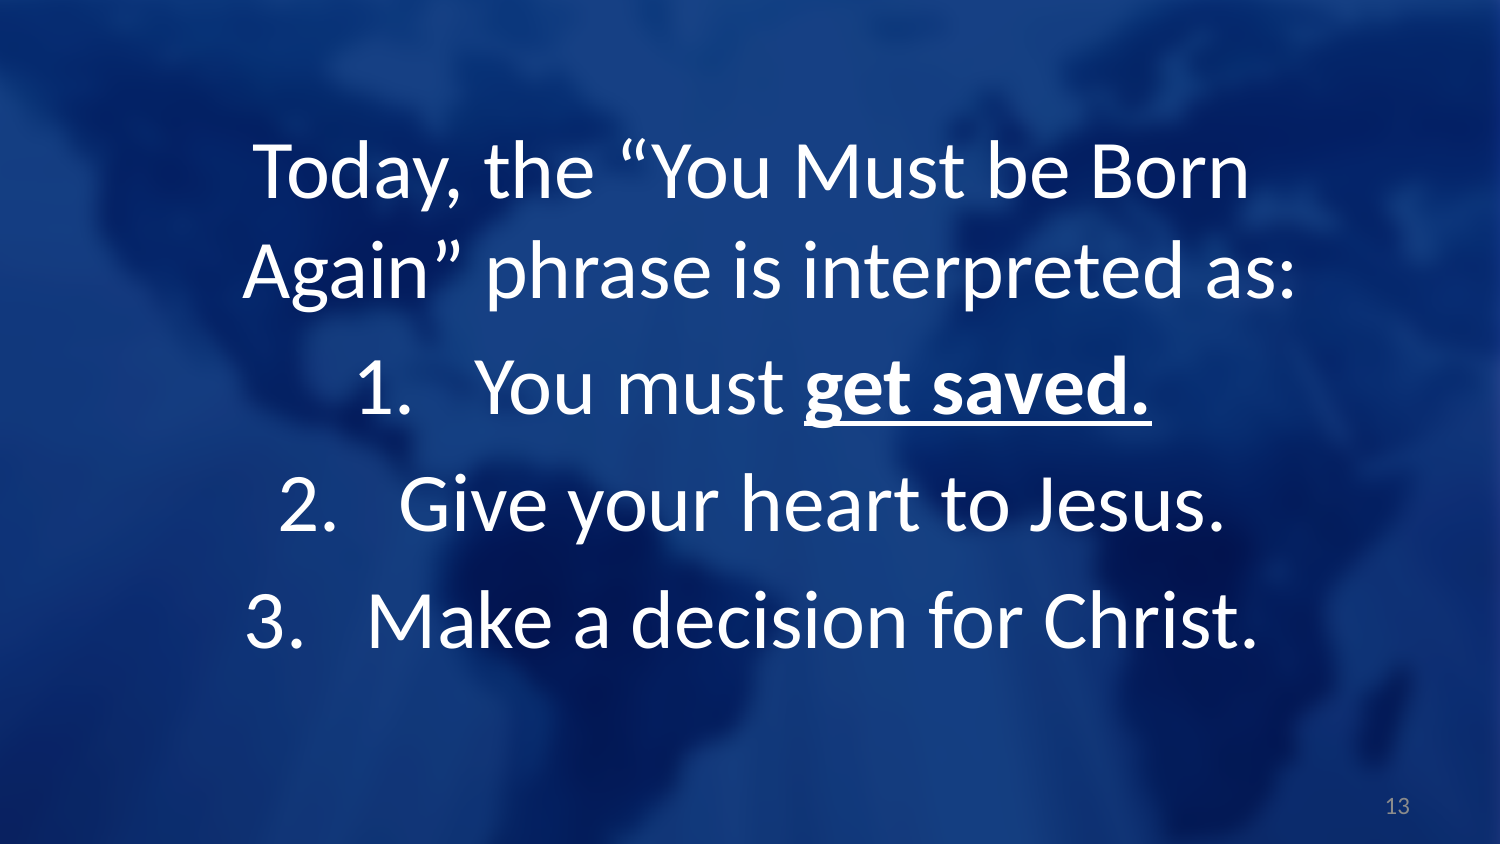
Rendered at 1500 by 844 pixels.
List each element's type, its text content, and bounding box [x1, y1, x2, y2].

slide_number 13 [1074, 782, 1425, 827]
list Today, the “You Must be Born Again” phrase is interpreted as: You must get saved. Give your heart to Jesus. Make a decision for Christ. [151, 107, 1355, 741]
picture [0, 0, 1500, 844]
